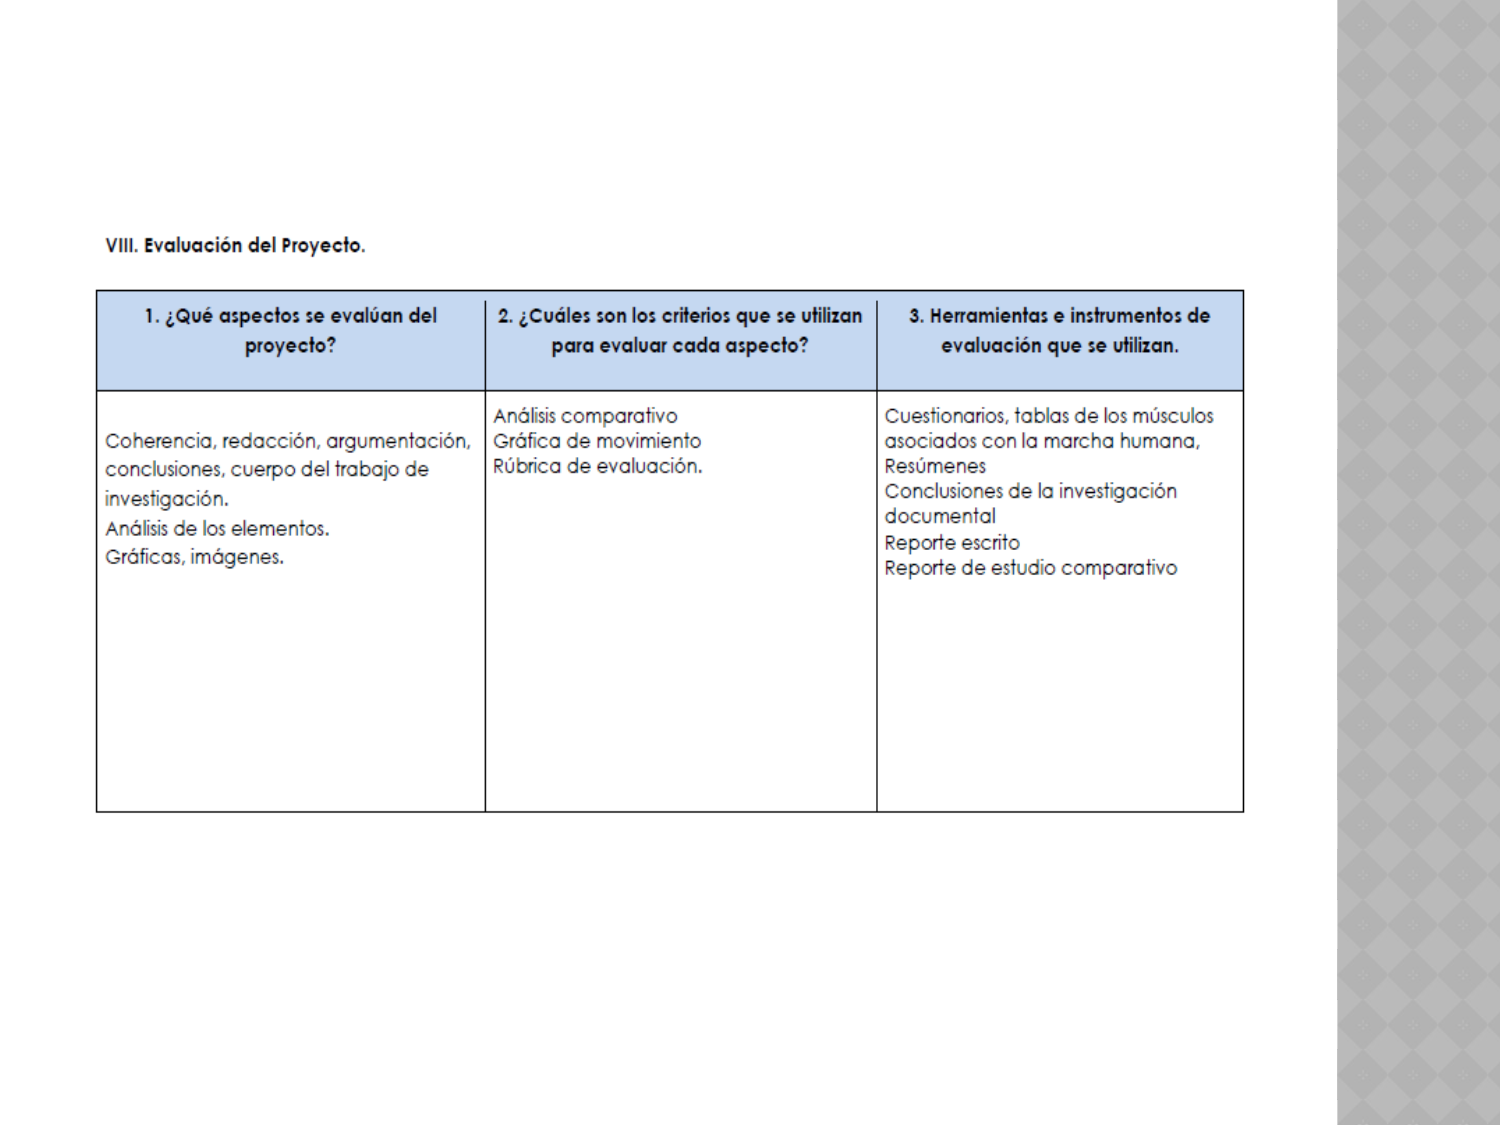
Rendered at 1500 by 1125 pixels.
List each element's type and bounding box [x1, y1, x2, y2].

picture [70, 218, 1282, 907]
